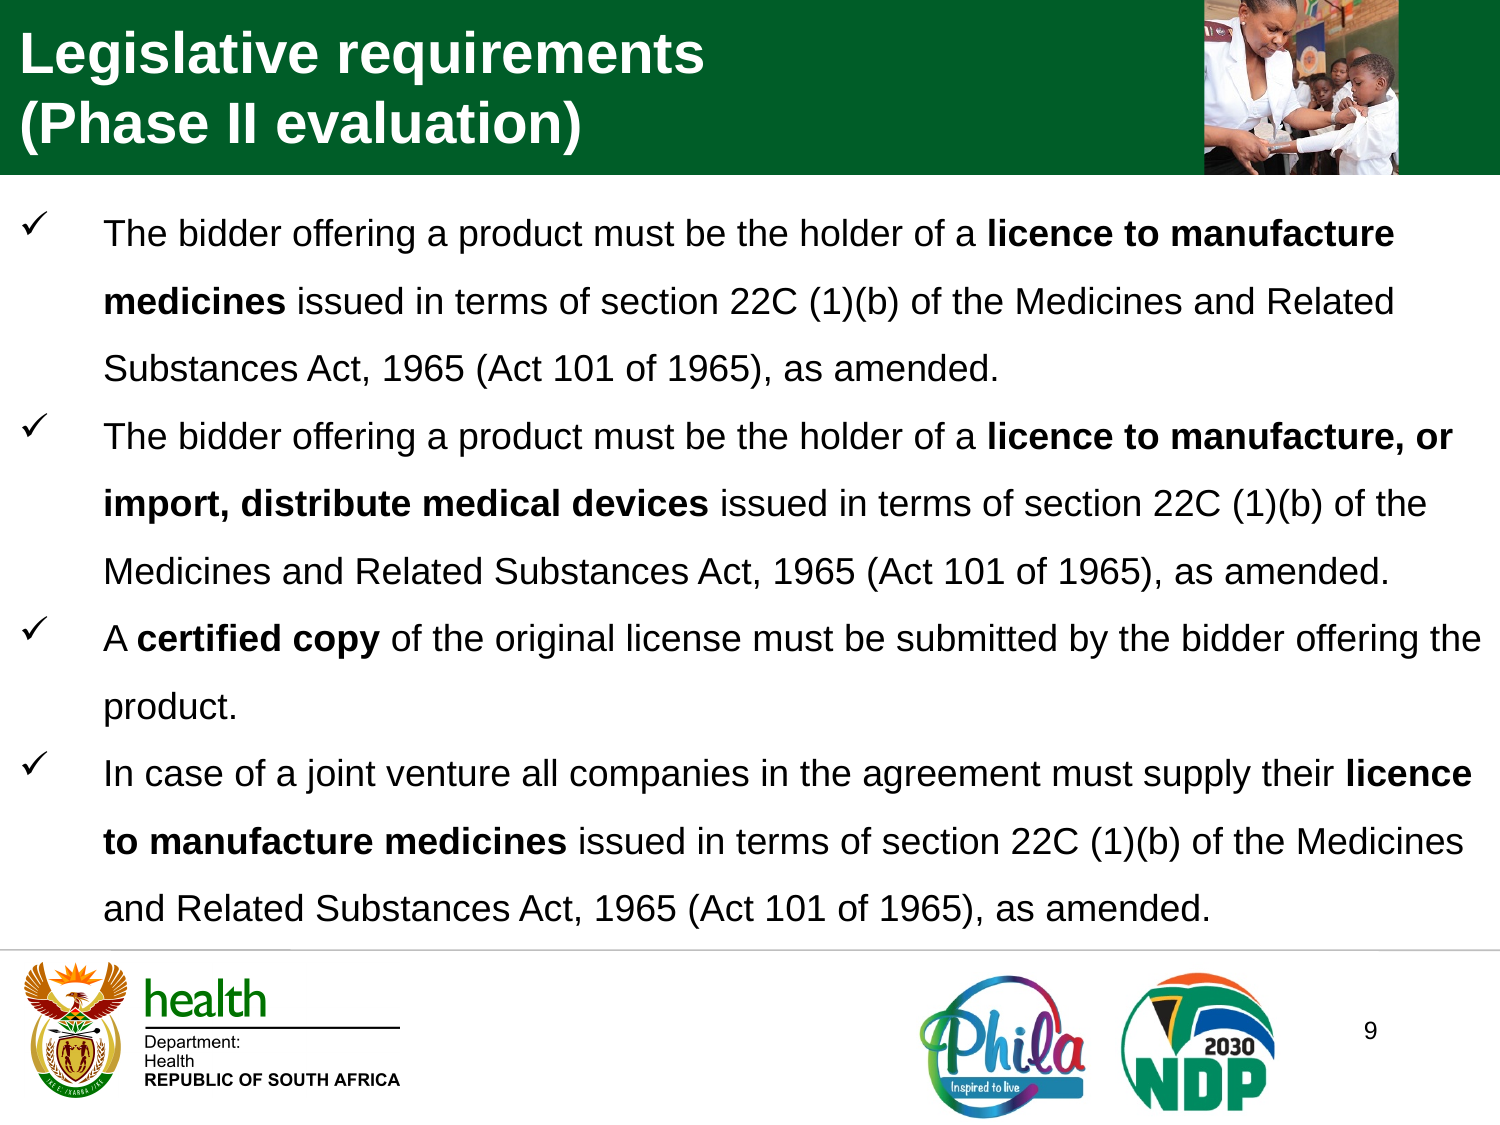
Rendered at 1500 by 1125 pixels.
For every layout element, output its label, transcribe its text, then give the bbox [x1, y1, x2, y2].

picture [1204, 0, 1399, 175]
text_box Legislative requirements (Phase II evaluation) [4, 0, 917, 163]
text_box The bidder offering a product must be the holder of a licence to manufacture medicines issued in terms of section 22C (1)(b) of the Medicines and Related Substances Act, 1965 (Act 101 of 1965), as amended. The bidder offering a product must be the holder of a licence to manufacture, or import, distribute medical devices issued in terms of section 22C (1)(b) of the Medicines and Related Substances Act, 1965 (Act 101 of 1965), as amended. A certified copy of the original license must be submitted by the bidder offering the product. In case of a joint venture all companies in the agreement must supply their licence to manufacture medicines issued in terms of section 22C (1)(b) of the Medicines and Related Substances Act, 1965 (Act 101 of 1965), as amended. [4, 179, 1500, 1125]
